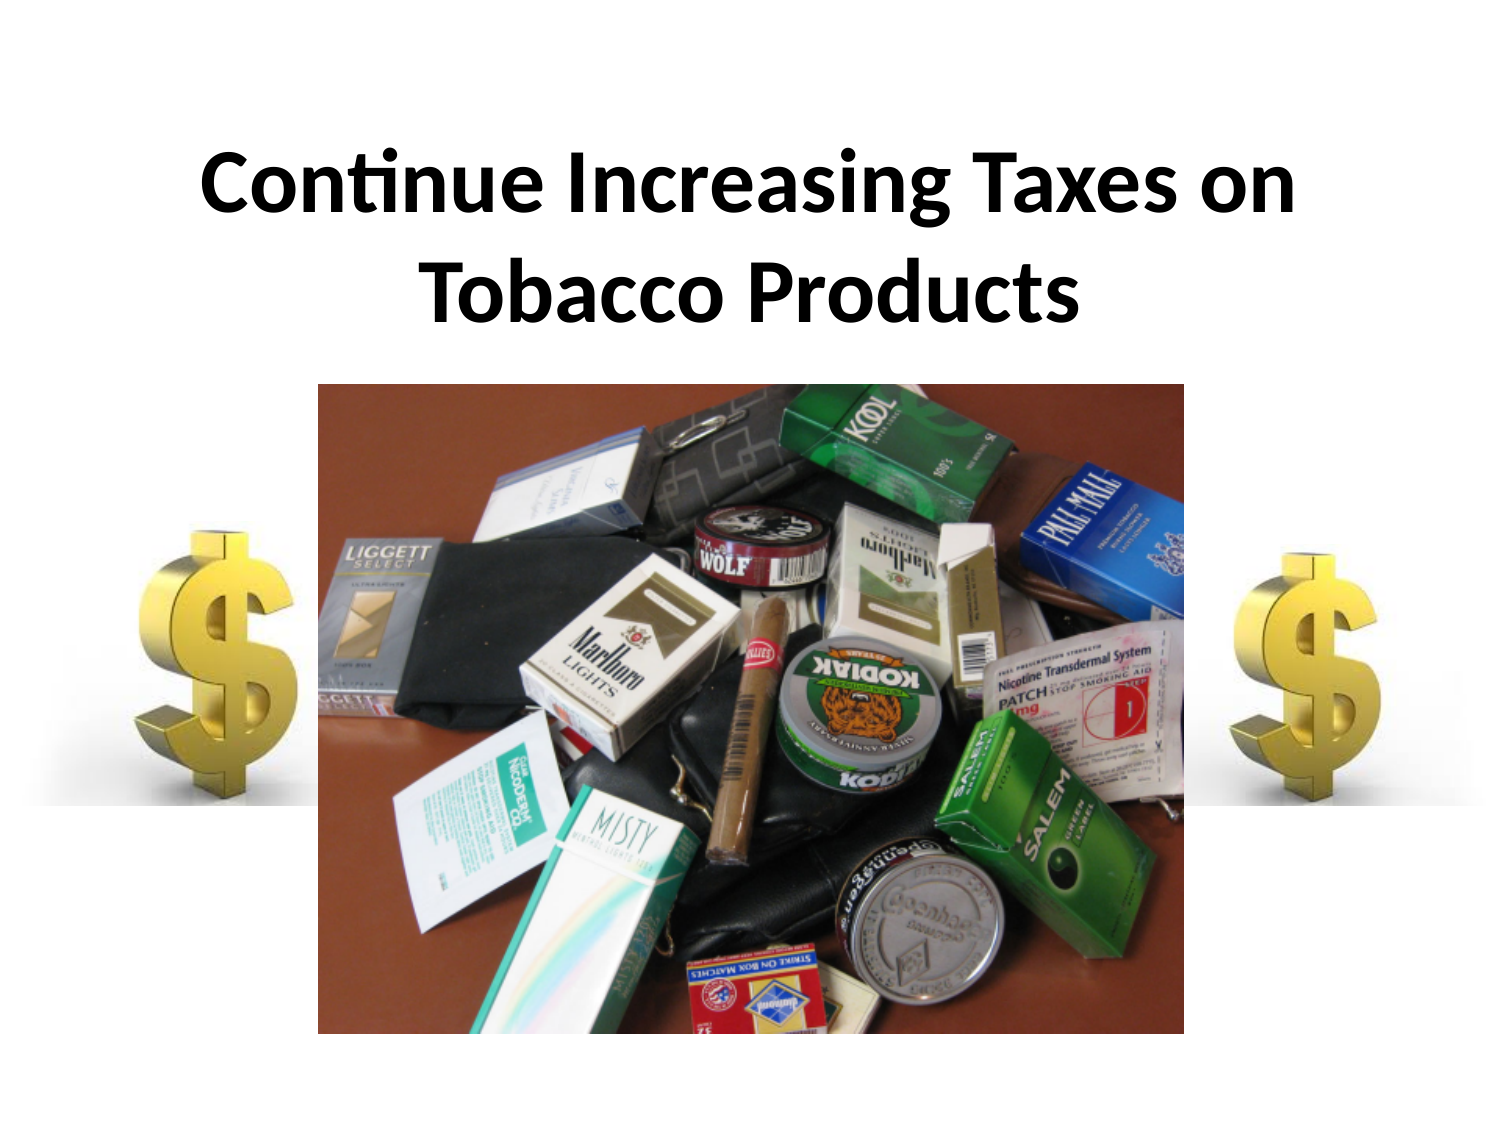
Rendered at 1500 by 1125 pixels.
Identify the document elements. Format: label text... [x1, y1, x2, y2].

title Continue Increasing Taxes on Tobacco Products [112, 109, 1388, 351]
picture [14, 384, 1497, 1035]
